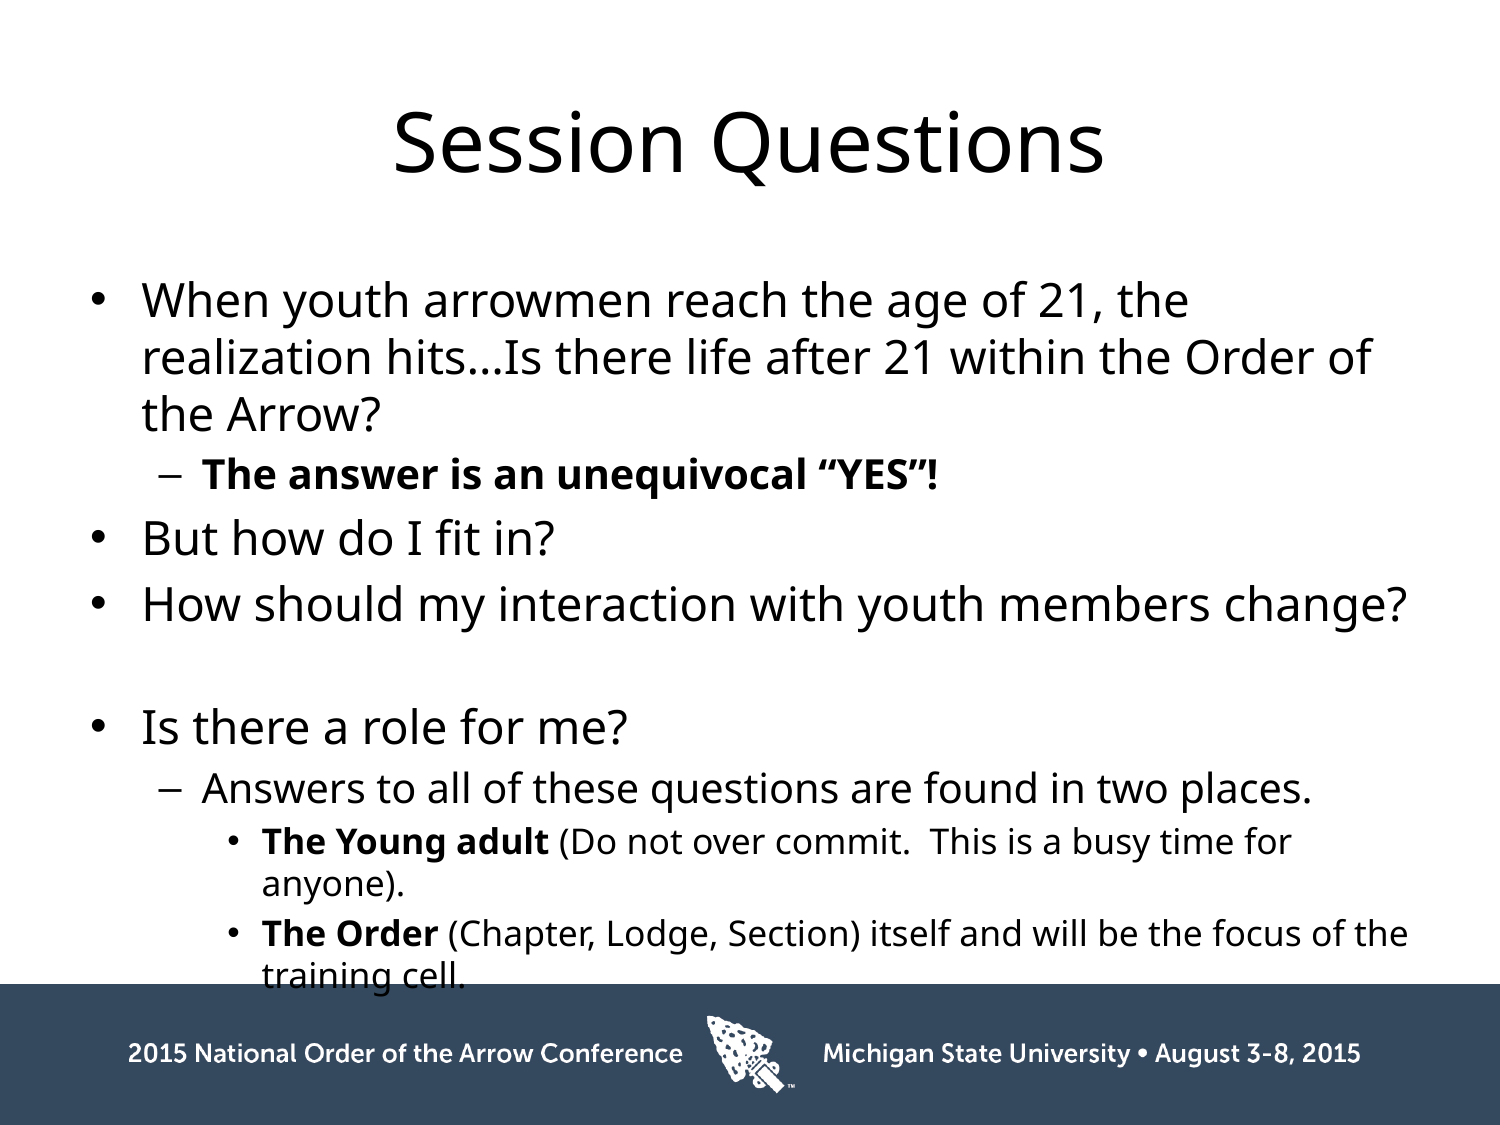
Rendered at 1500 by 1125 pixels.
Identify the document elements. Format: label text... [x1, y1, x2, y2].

title Session Questions [75, 45, 1425, 233]
picture [0, 0, 1500, 1125]
list When youth arrowmen reach the age of 21, the realization hits…Is there life after 21 within the Order of the Arrow? The answer is an unequivocal “YES”! But how do I fit in? How should my interaction with youth members change? Is there a role for me? Answers to all of these questions are found in two places. The Young adult (Do not over commit. This is a busy time for anyone). The Order (Chapter, Lodge, Section) itself and will be the focus of the training cell. [75, 262, 1425, 1005]
